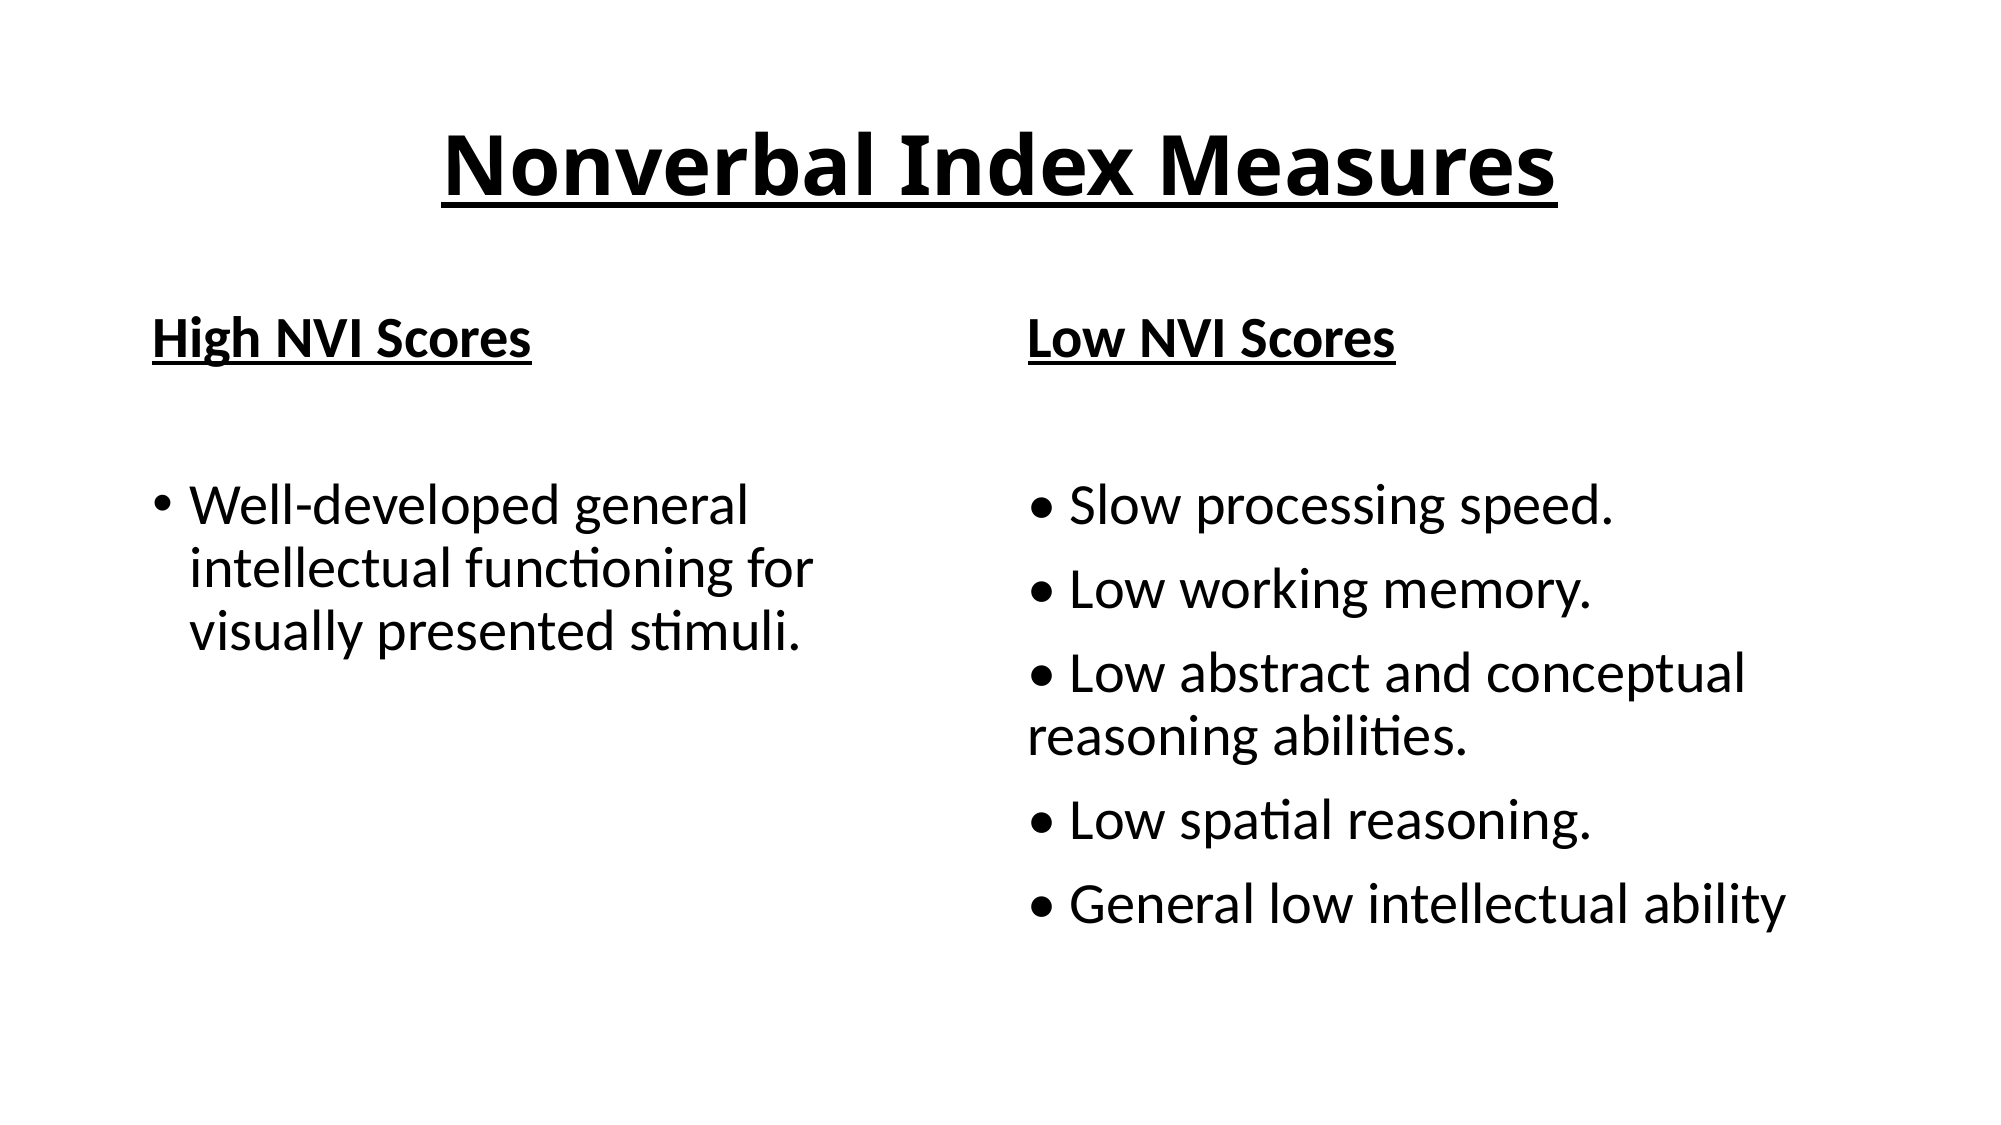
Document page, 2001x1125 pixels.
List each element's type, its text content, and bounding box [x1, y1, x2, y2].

list Low NVI Scores • Slow processing speed. • Low working memory. • Low abstract and conceptual reasoning abilities. • Low spatial reasoning. • General low intellectual ability [1012, 299, 1863, 1014]
list High NVI Scores Well-developed general intellectual functioning for visually presented stimuli. [137, 299, 988, 1014]
title Nonverbal Index Measures [137, 59, 1863, 278]
